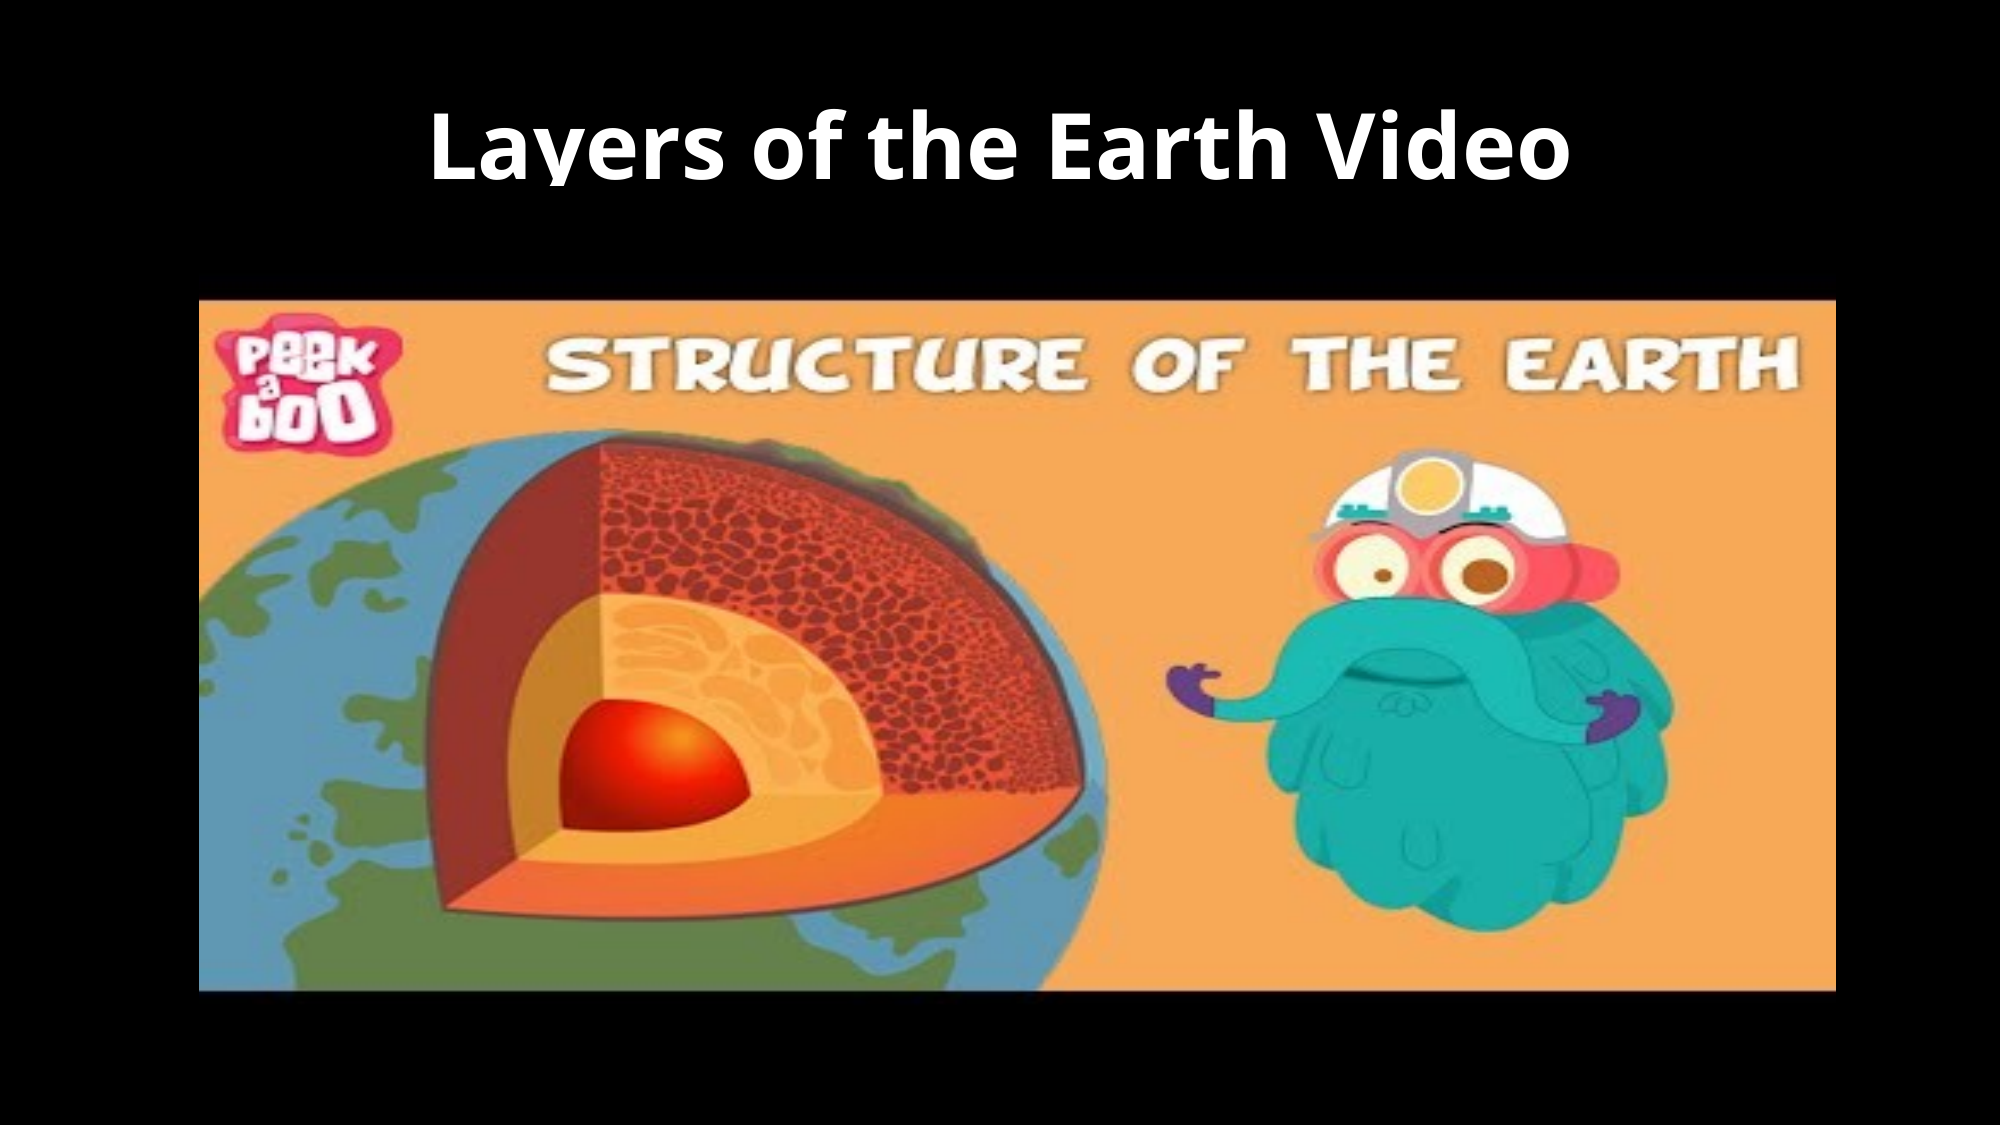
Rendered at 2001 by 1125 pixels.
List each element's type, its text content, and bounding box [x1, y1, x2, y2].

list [198, 185, 1837, 1107]
title Layers of the Earth Video [137, 40, 1863, 259]
